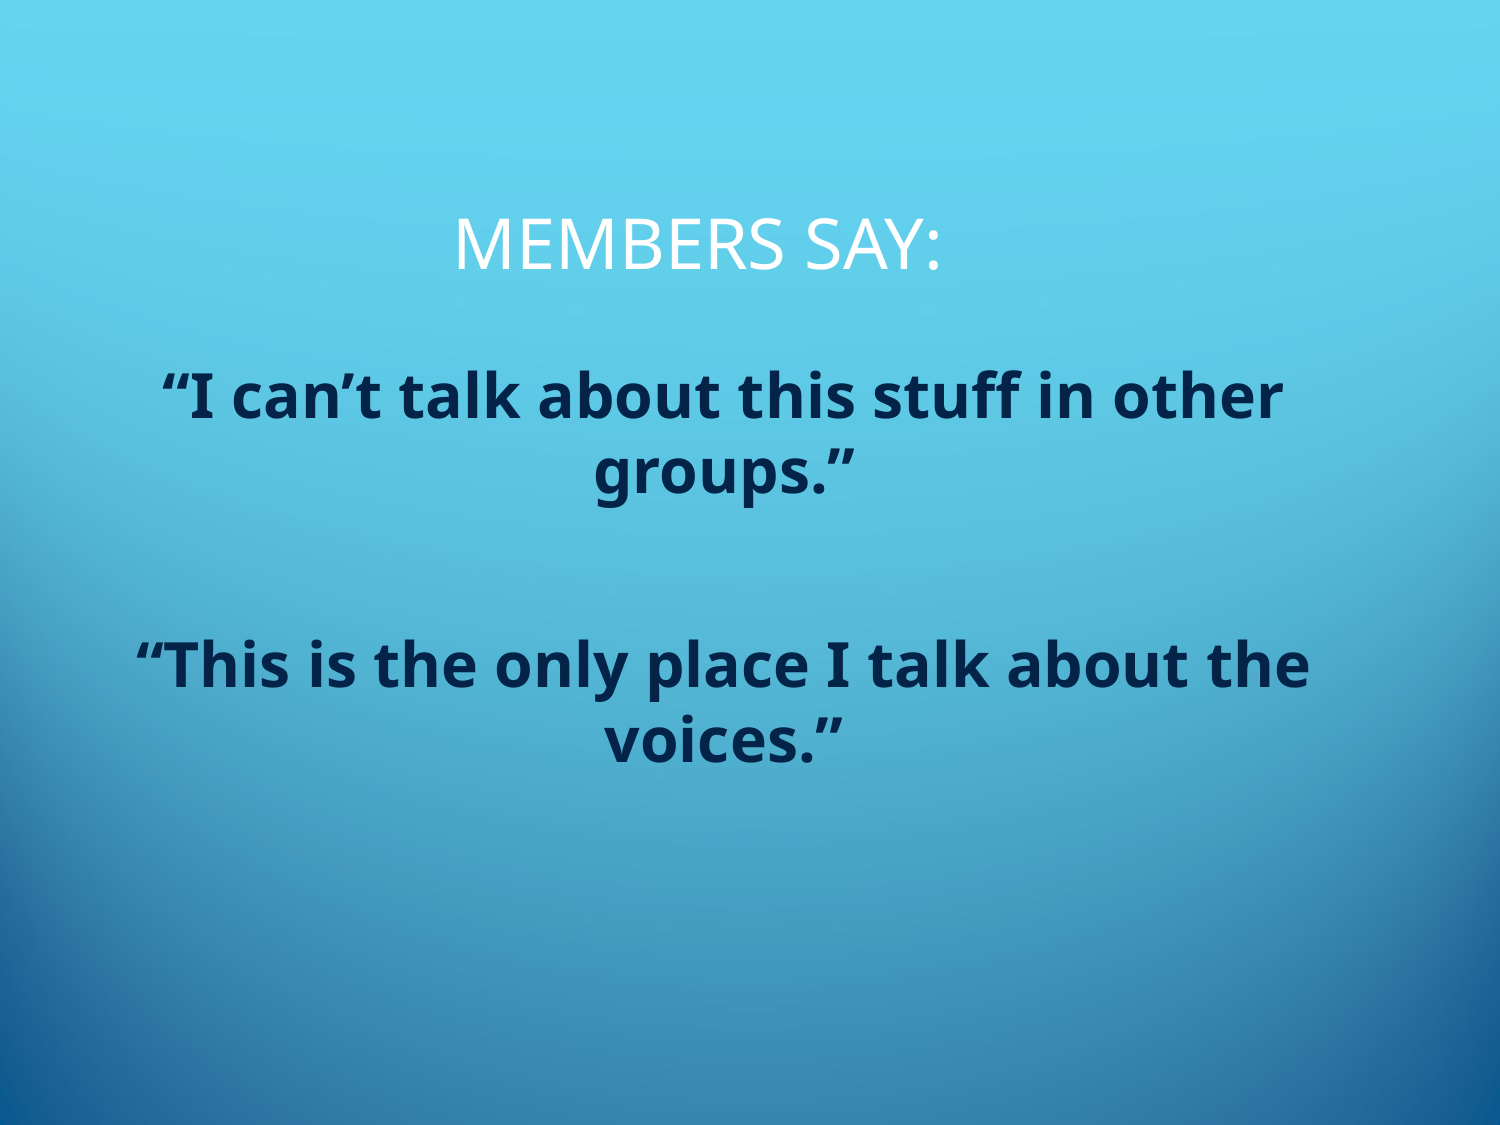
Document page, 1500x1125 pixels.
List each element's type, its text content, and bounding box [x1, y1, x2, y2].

title Members Say: [411, 191, 985, 292]
picture [0, 0, 1500, 1125]
subtitle “I can’t talk about this stuff in other groups.” “This is the only place I talk about the voices.” [84, 348, 1365, 854]
